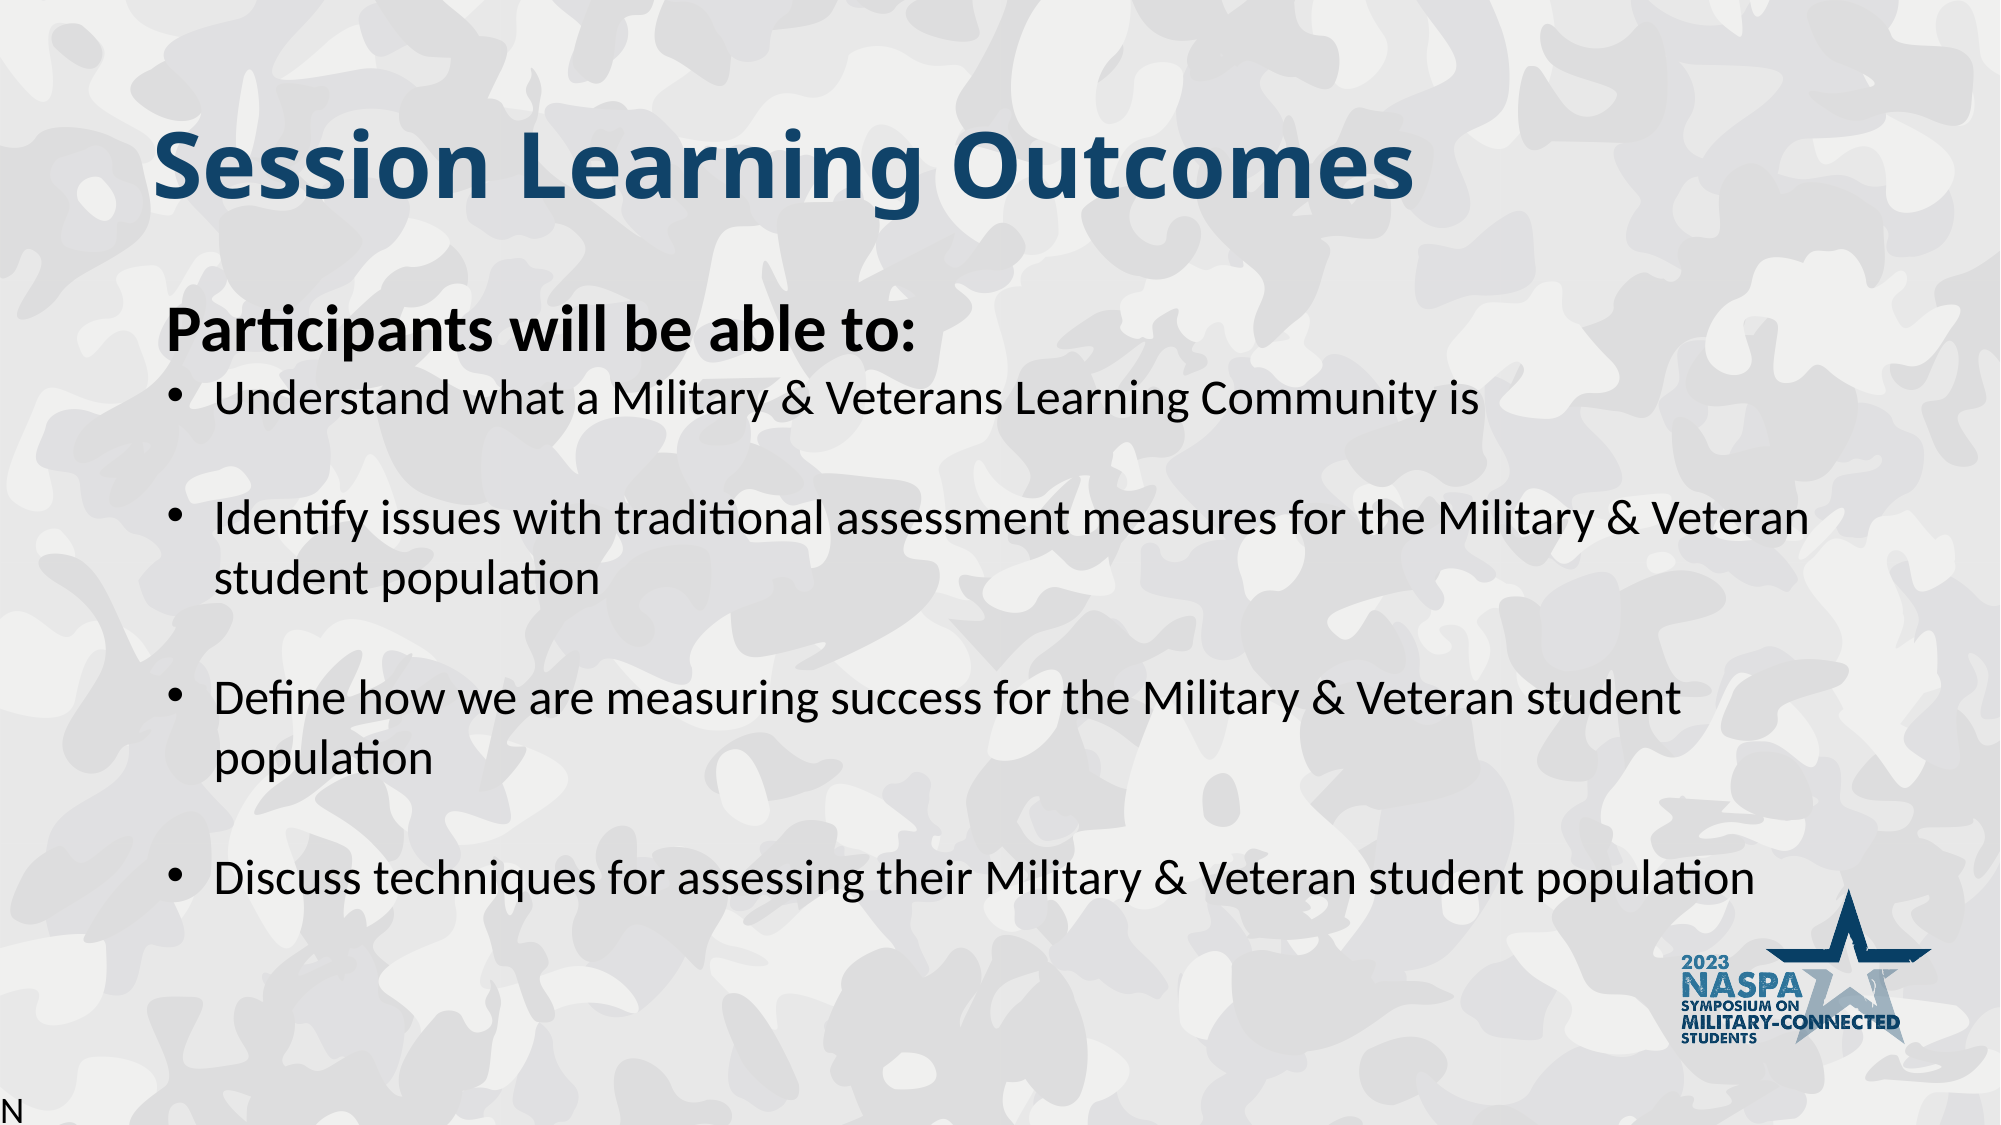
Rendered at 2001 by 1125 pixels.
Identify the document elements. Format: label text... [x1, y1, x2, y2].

picture [0, 0, 2001, 1125]
title Session Learning Outcomes [137, 59, 1863, 278]
text_box N [0, 1078, 14, 1125]
text_box Participants will be able to: Understand what a Military & Veterans Learning Community is Identify issues with traditional assessment measures for the Military & Veteran student population Define how we are measuring success for the Military & Veteran student population Discuss techniques for assessing their Military & Veteran student population [151, 277, 1849, 1003]
